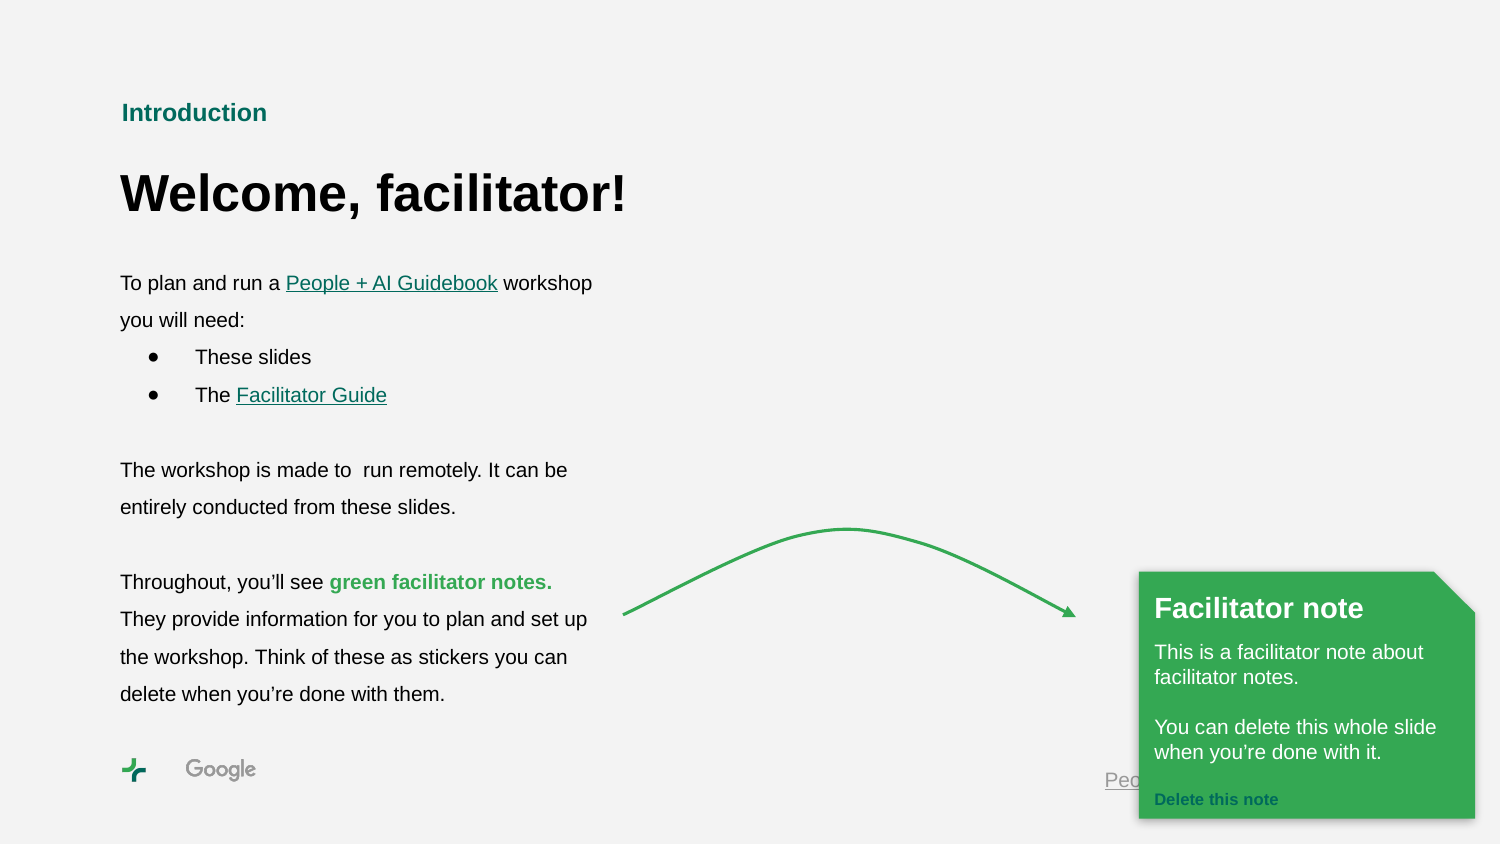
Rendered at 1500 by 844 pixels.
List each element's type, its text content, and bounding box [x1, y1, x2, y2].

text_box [1138, 571, 1476, 819]
picture [120, 757, 148, 783]
text_box Welcome, facilitator! [119, 150, 783, 228]
text_box Introduction [121, 72, 507, 126]
picture [181, 754, 258, 786]
text_box People + AI Guidebook [1052, 753, 1131, 807]
text_box To plan and run a People + AI Guidebook workshop you will need: These slides The Facilitator Guide The workshop is made to run remotely. It can be entirely conducted from these slides. Throughout, you’ll see green facilitator notes. They provide information for you to plan and set up the workshop. Think of these as stickers you can delete when you’re done with them. [120, 256, 601, 695]
text_box [622, 529, 1076, 618]
